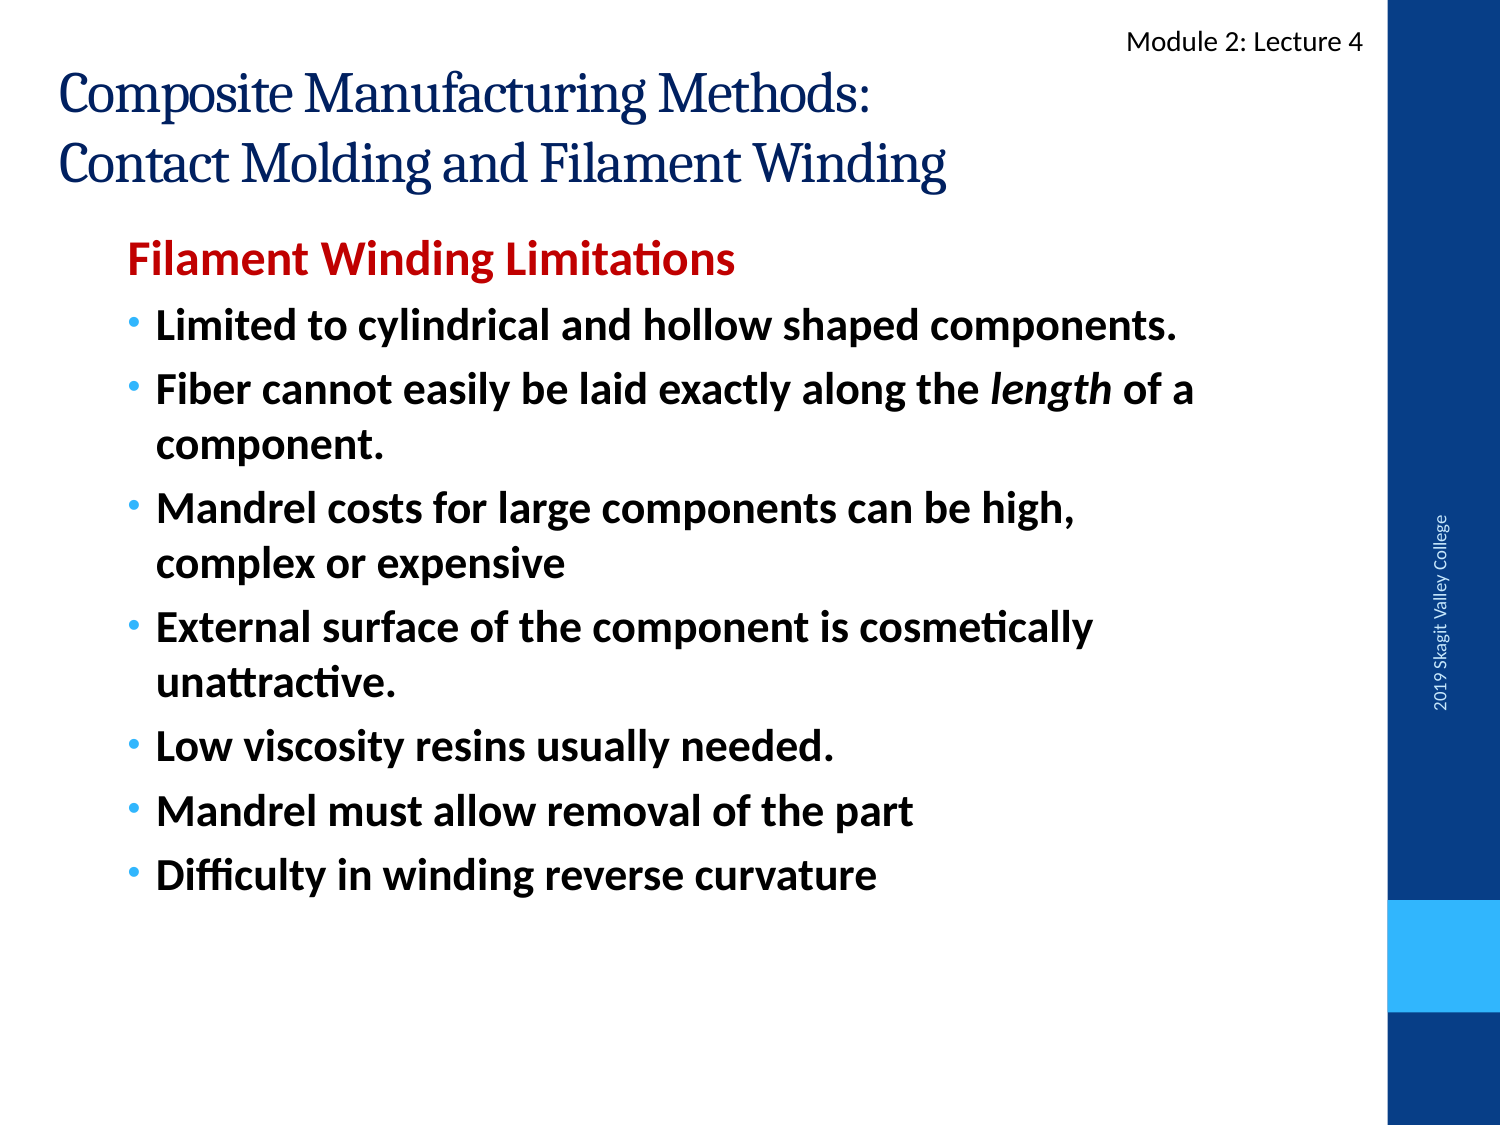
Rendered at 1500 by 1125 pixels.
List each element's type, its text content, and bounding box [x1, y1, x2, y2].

text_box Module 2: Lecture 4 [1069, 14, 1420, 65]
footer 2019 Skagit Valley College [1408, 500, 1469, 889]
text_box Composite Manufacturing Methods: Contact Molding and Filament Winding [44, 30, 1295, 218]
list Filament Winding Limitations Limited to cylindrical and hollow shaped components. Fiber cannot easily be laid exactly along the length of a component. Mandrel costs for large components can be high, complex or expensive External surface of the component is cosmetically unattractive. Low viscosity resins usually needed. Mandrel must allow removal of the part Difficulty in winding reverse curvature [98, 218, 1240, 1006]
